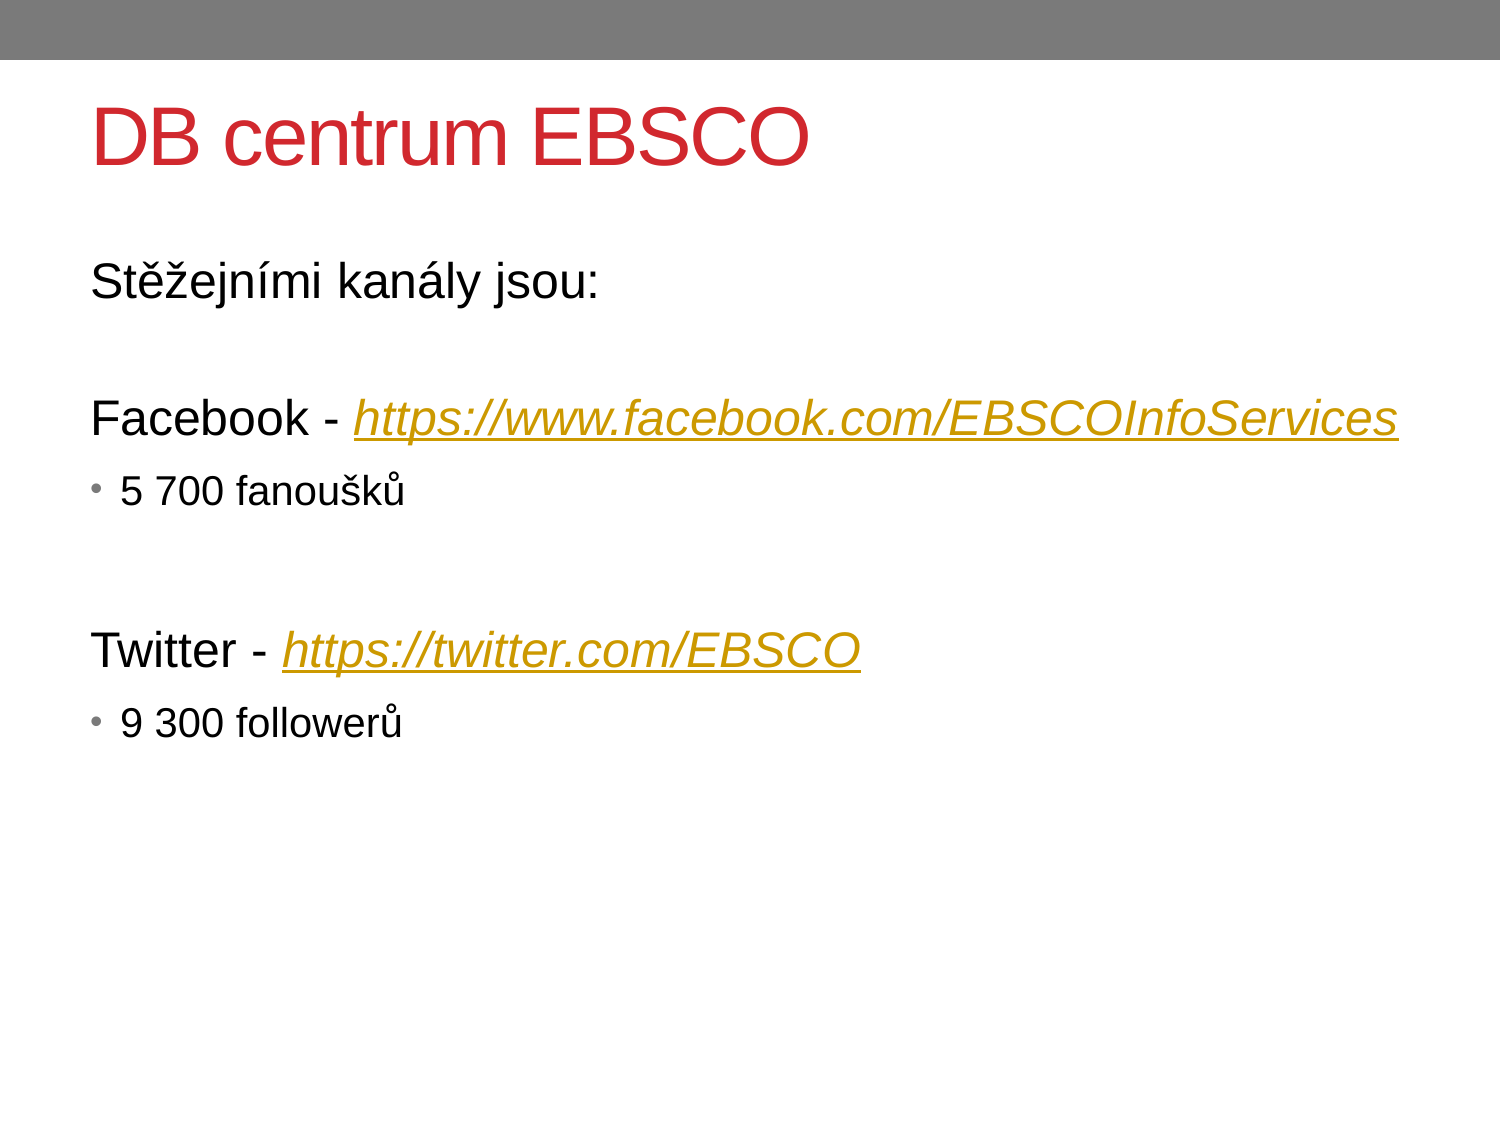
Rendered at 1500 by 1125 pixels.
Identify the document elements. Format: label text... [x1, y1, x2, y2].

title DB centrum EBSCO [75, 69, 1425, 195]
list Stěžejními kanály jsou: Facebook - https://www.facebook.com/EBSCOInfoServices 5 700 fanoušků Twitter - https://twitter.com/EBSCO 9 300 followerů [75, 229, 1450, 1030]
